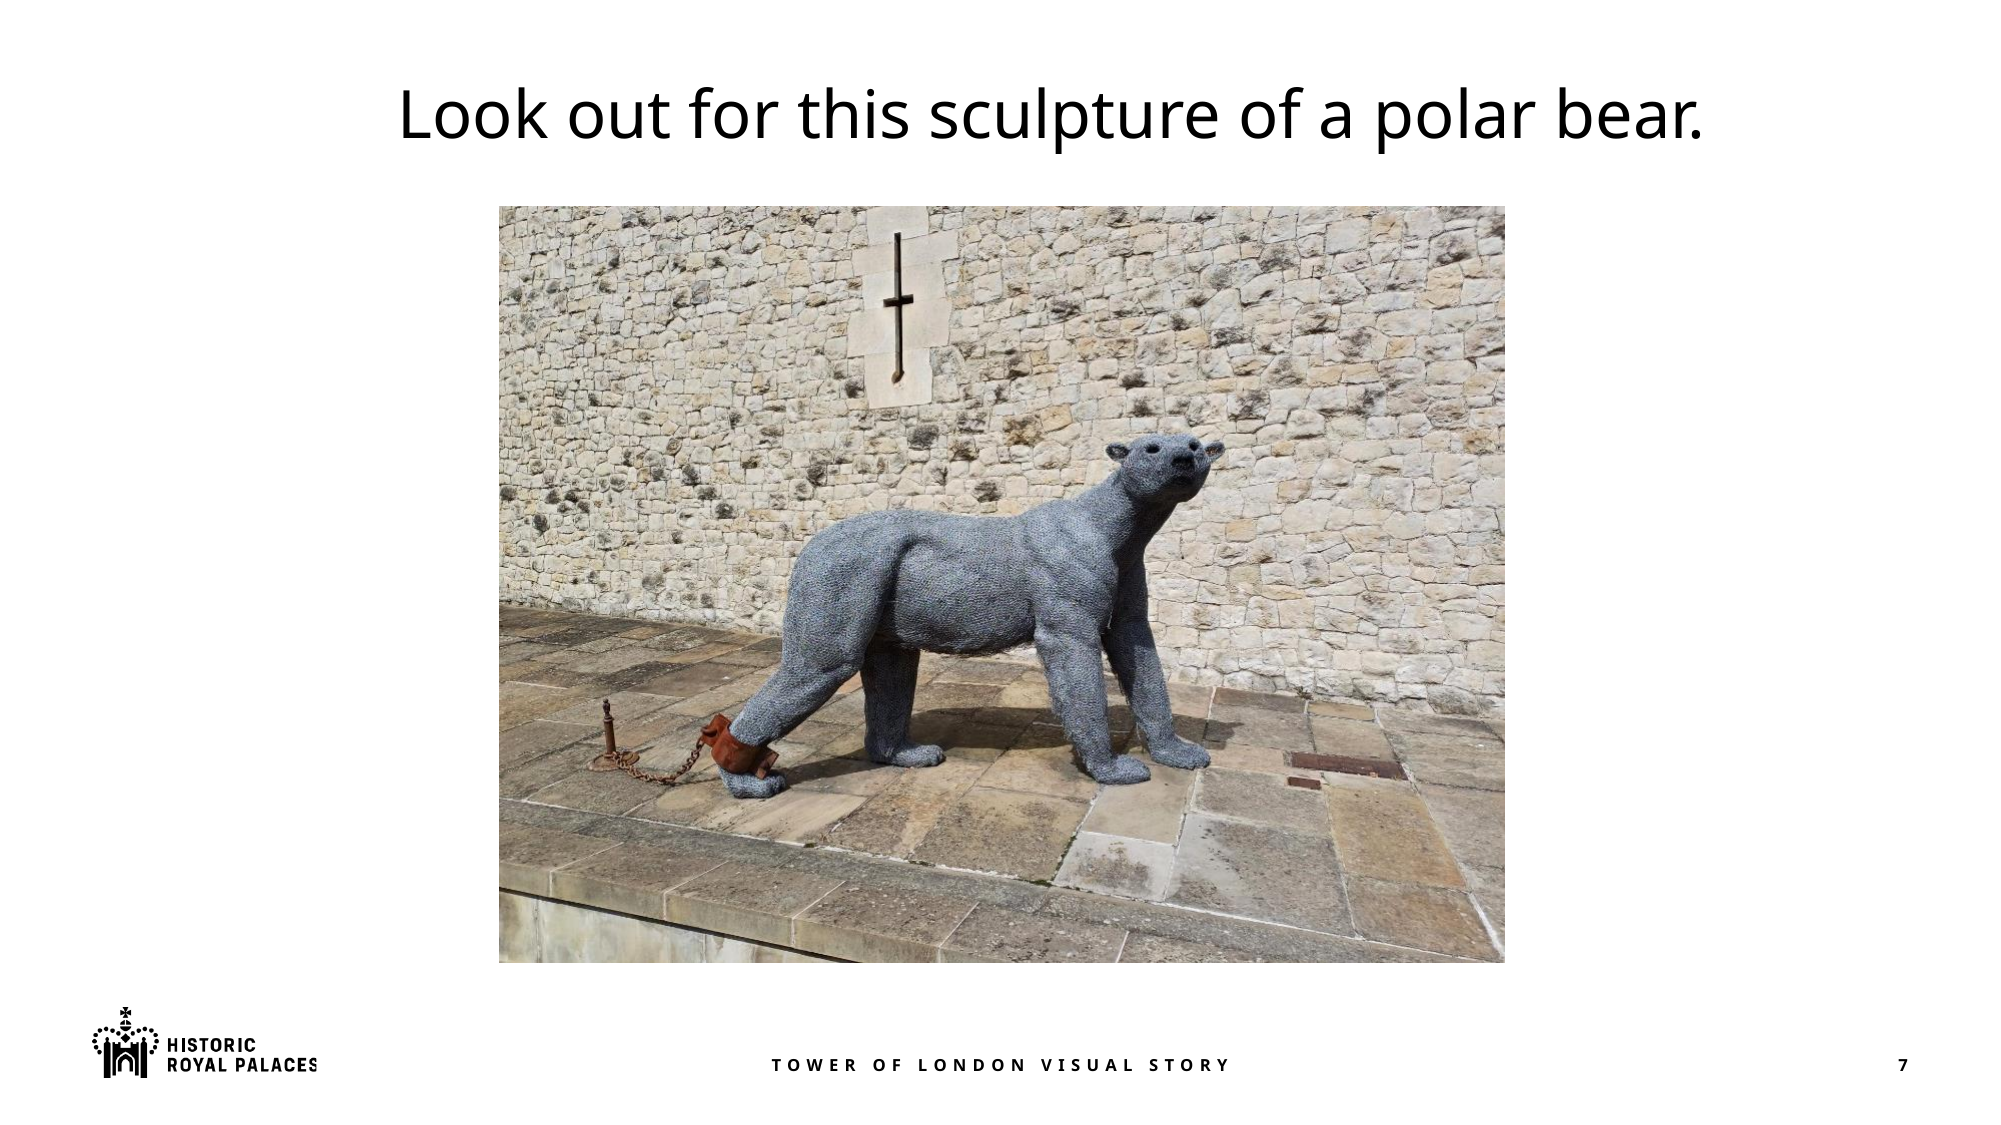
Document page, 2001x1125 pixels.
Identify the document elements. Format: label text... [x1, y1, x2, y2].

picture [499, 206, 1507, 963]
footer Tower of London Visual Story [662, 1054, 1338, 1125]
slide_number 7 [1828, 1054, 1908, 1125]
title Look out for this sculpture of a polar bear. [169, 71, 1936, 170]
